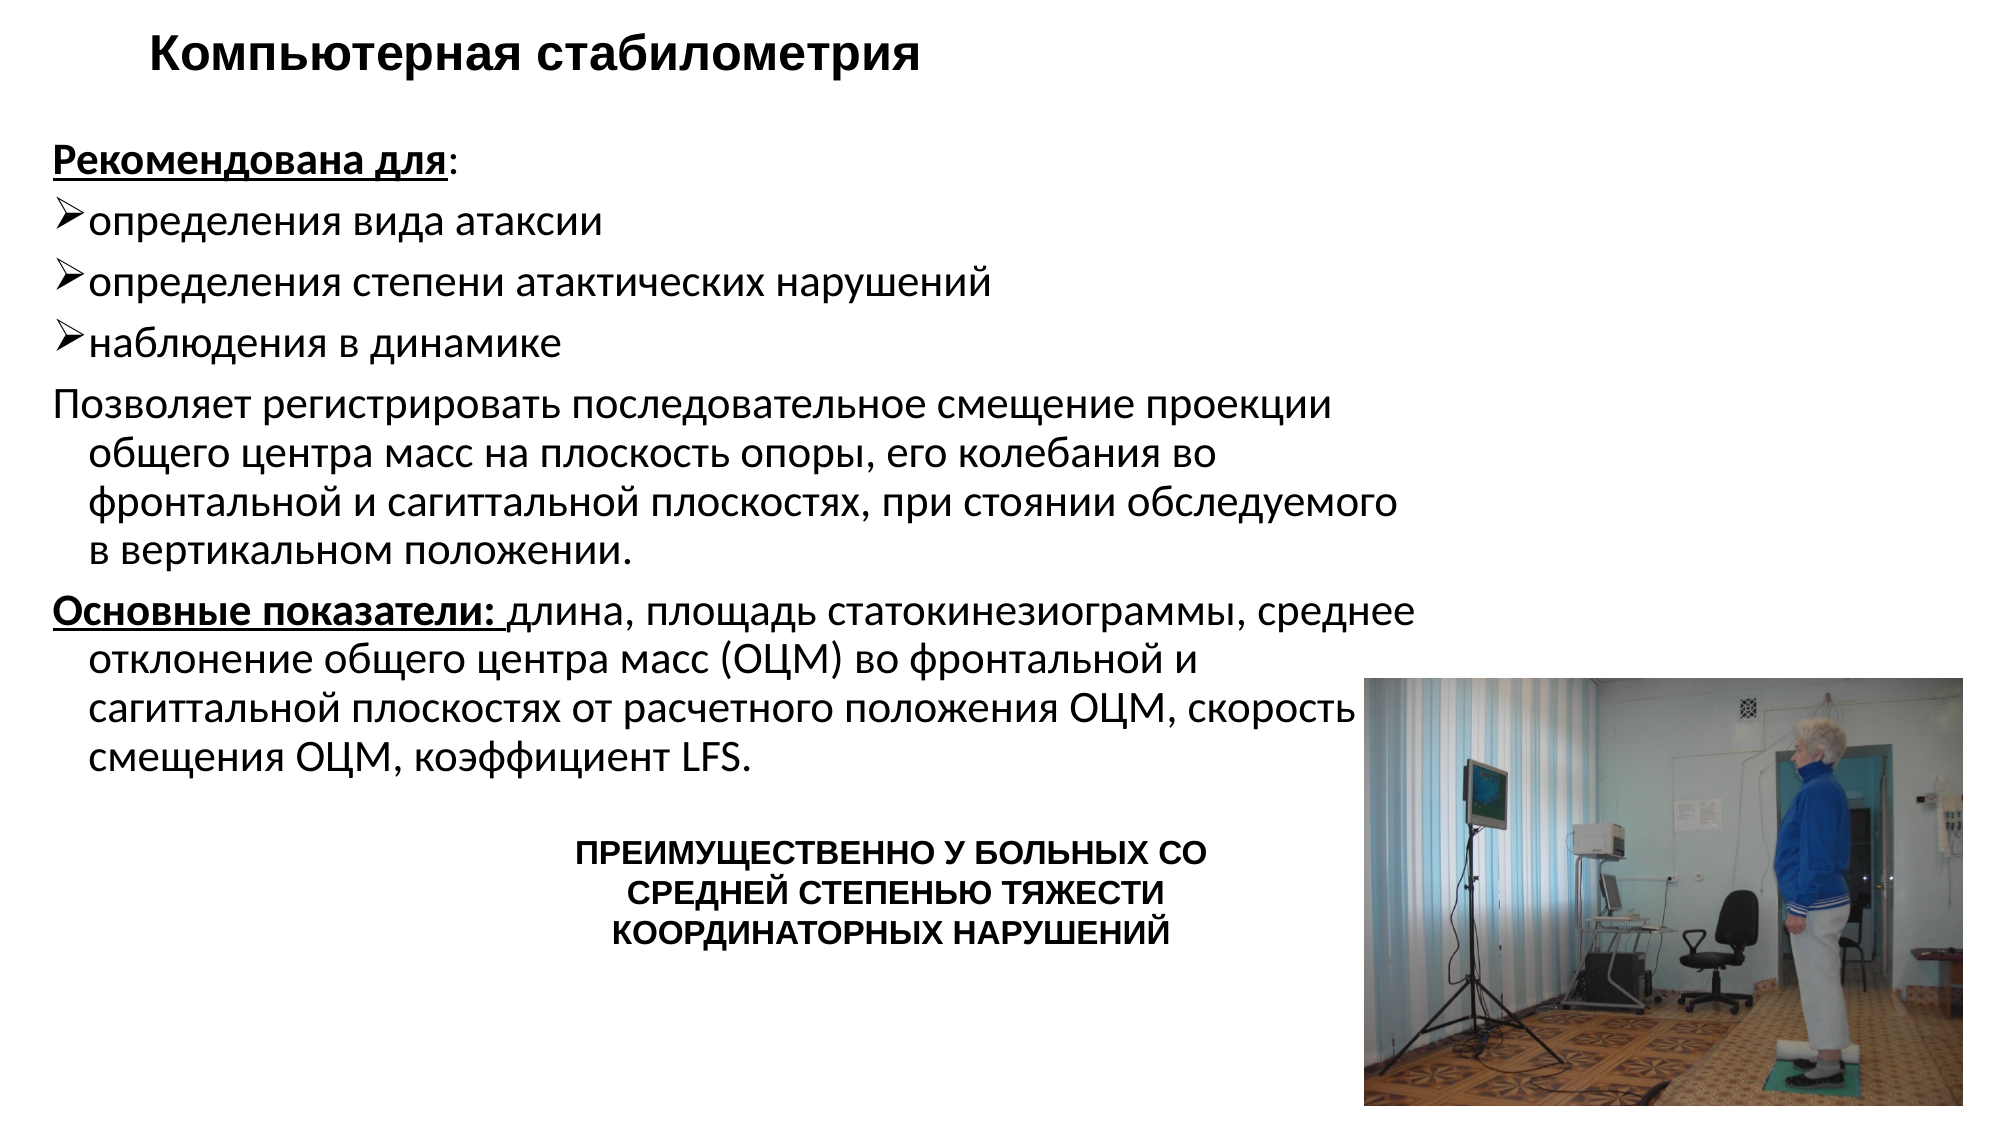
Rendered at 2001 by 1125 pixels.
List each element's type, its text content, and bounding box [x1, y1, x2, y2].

title Компьютерная стабилометрия [134, 19, 1485, 90]
text_box ПРЕИМУЩЕСТВЕННО У БОЛЬНЫХ СО СРЕДНЕЙ СТЕПЕНЬЮ ТЯЖЕСТИ КООРДИНАТОРНЫХ НАРУШЕНИЙ [554, 823, 1229, 959]
list Рекомендована для: определения вида атаксии определения степени атактических нарушений наблюдения в динамике Позволяет регистрировать последовательное смещение проекции общего центра масс на плоскость опоры, его колебания во фронтальной и сагиттальной плоскостях, при стоянии обследуемого в вертикальном положении. Основные показатели: длина, площадь статокинезиограммы, среднее отклонение общего центра масс (ОЦМ) во фронтальной и сагиттальной плоскостях от расчетного положения ОЦМ, скорость смещения ОЦМ, коэффициент LFS. [37, 128, 1444, 794]
picture [1364, 678, 1963, 1106]
